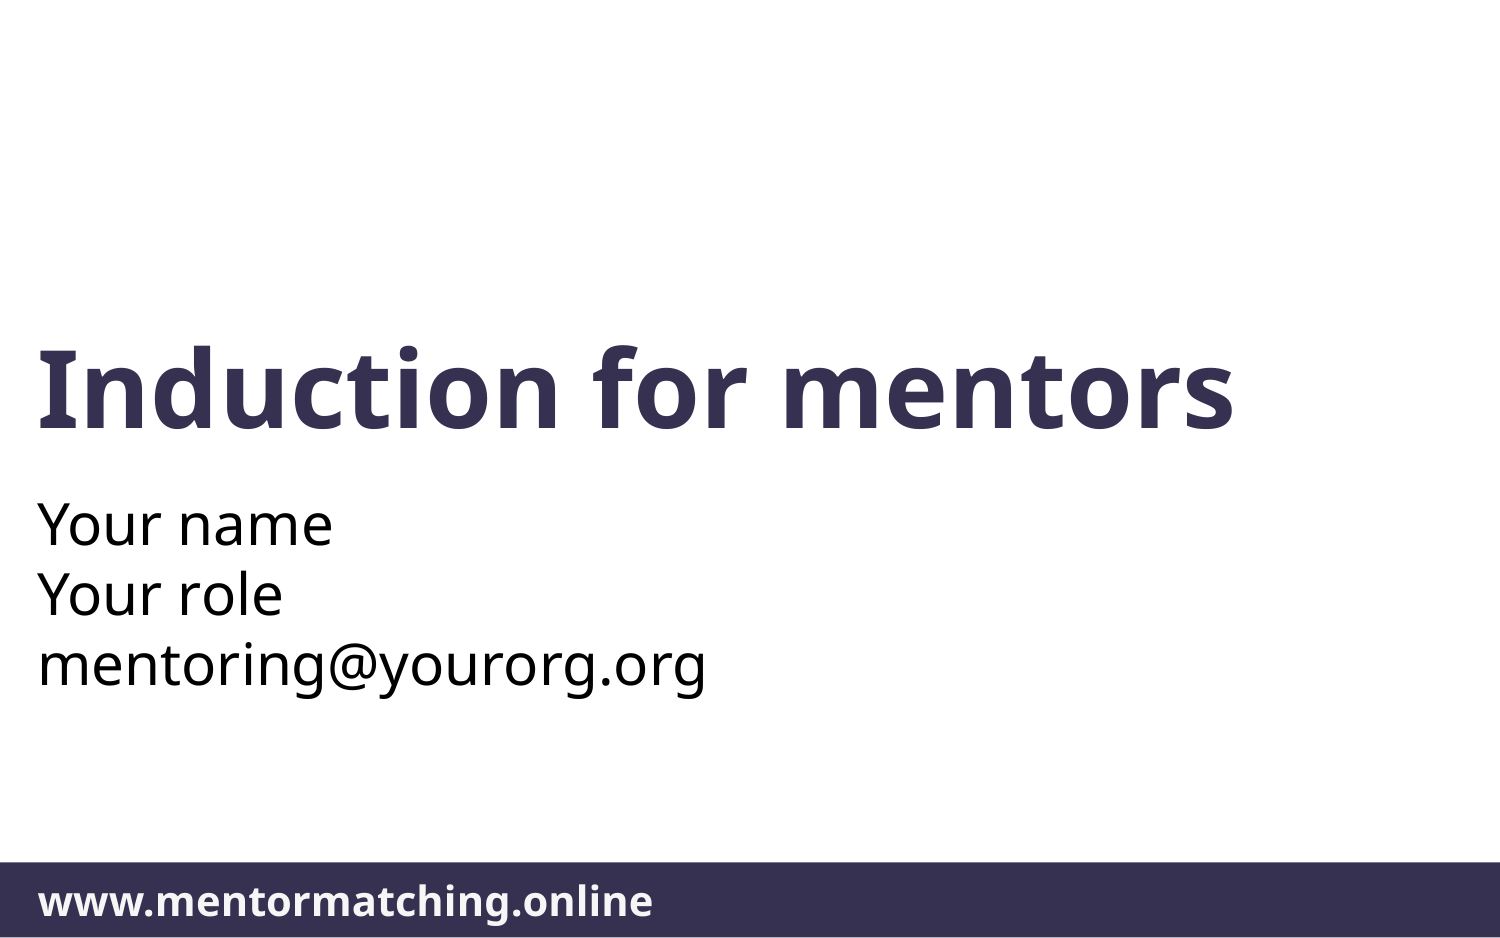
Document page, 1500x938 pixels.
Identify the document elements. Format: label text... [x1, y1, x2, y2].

subtitle Your name Your role mentoring@yourorg.org [37, 487, 1463, 825]
title Induction for mentors [37, 37, 1463, 450]
